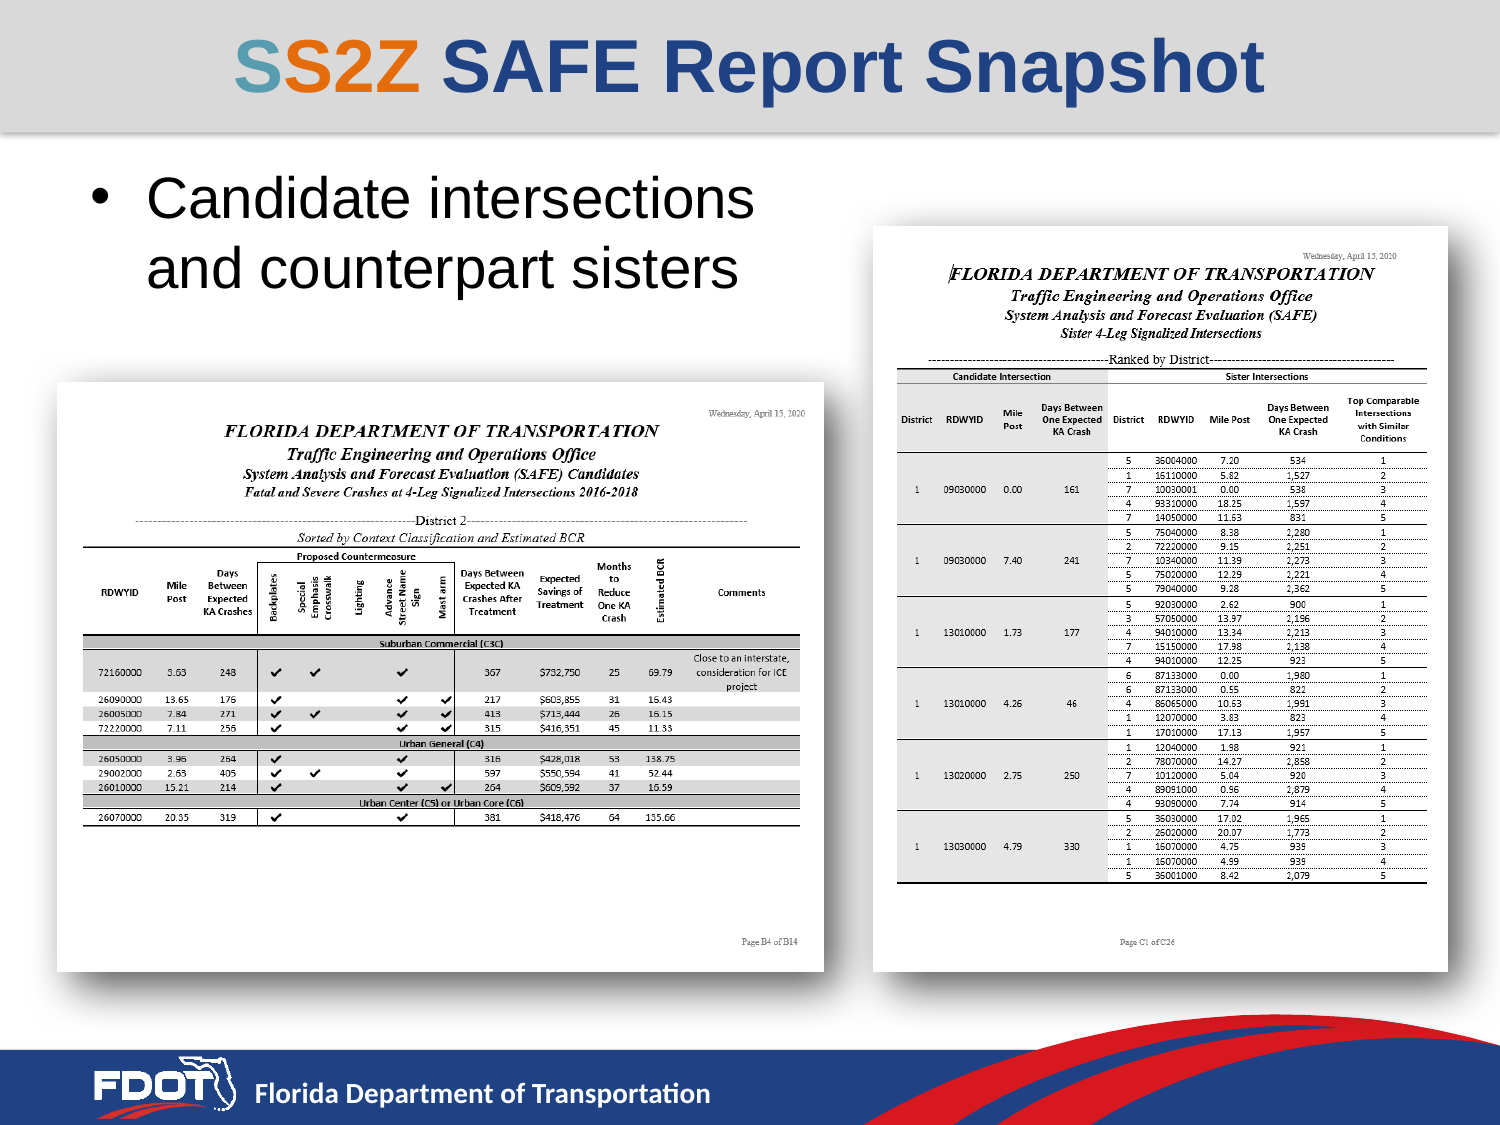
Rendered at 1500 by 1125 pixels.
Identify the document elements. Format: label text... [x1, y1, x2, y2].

picture [90, 1054, 240, 1121]
picture [56, 382, 824, 973]
list Candidate intersections and counterpart sisters [75, 153, 874, 372]
title SS2Z SAFE Report Snapshot [75, 0, 1425, 125]
picture [872, 226, 1448, 973]
